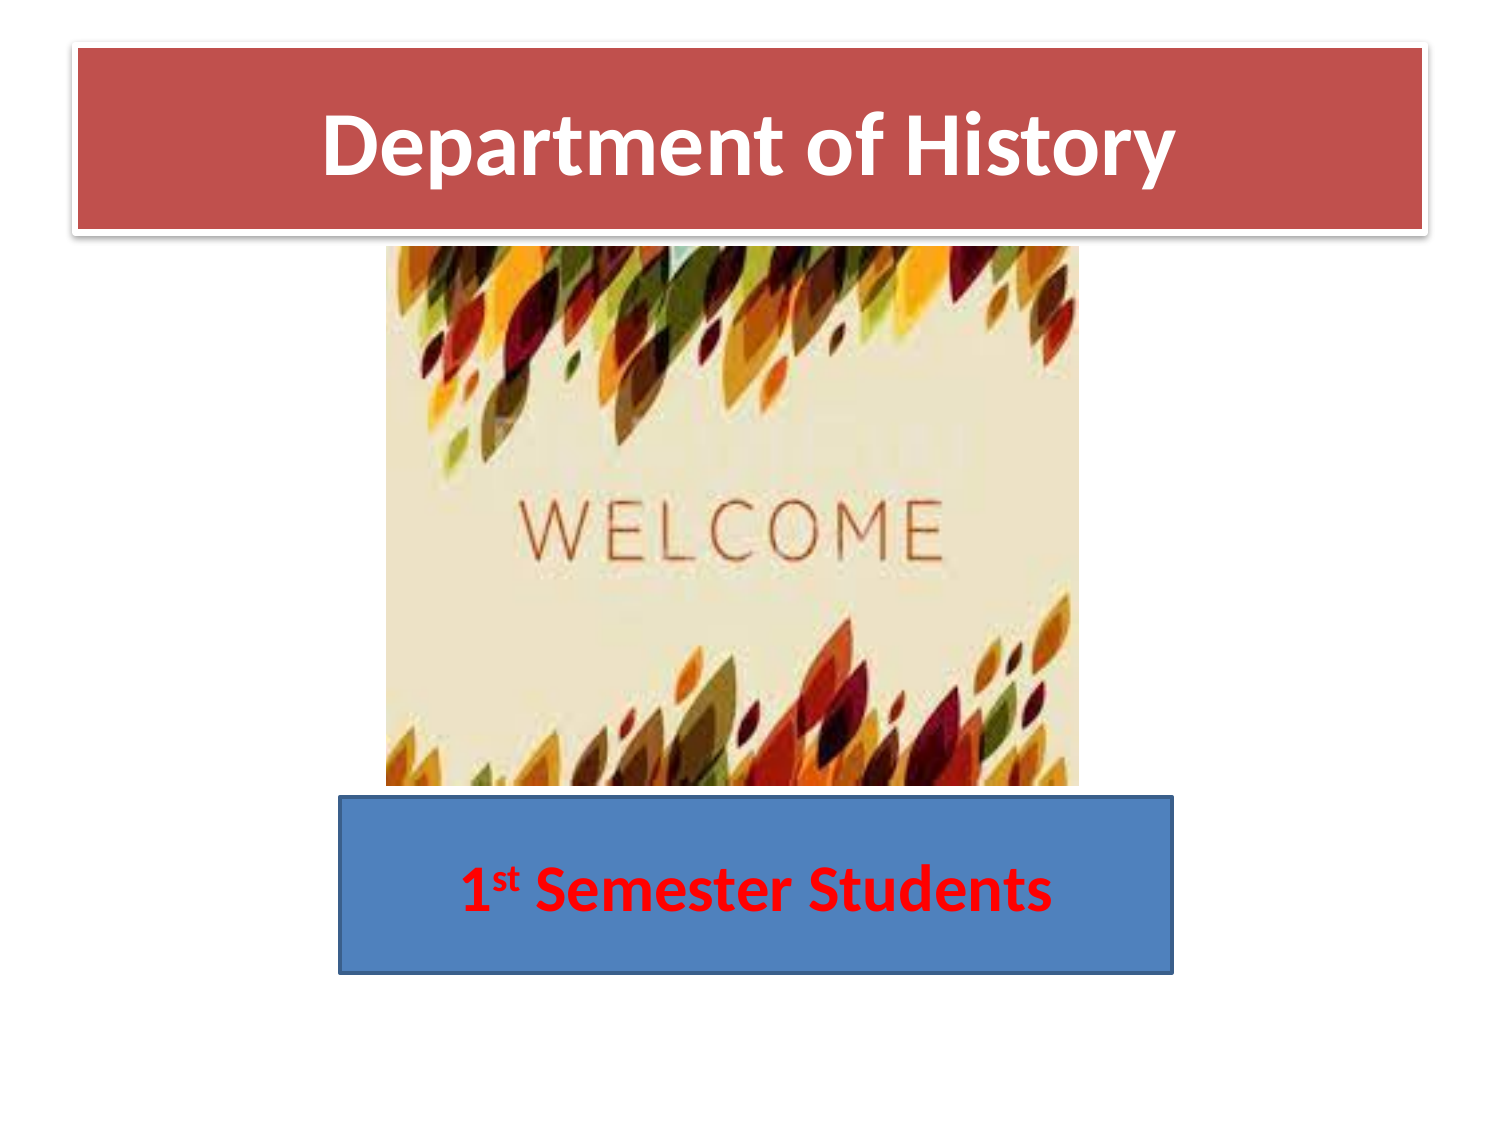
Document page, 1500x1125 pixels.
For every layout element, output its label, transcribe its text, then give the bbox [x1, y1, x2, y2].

title Department of History [72, 42, 1428, 236]
text_box 1st Semester Students [338, 795, 1174, 975]
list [386, 245, 1079, 786]
